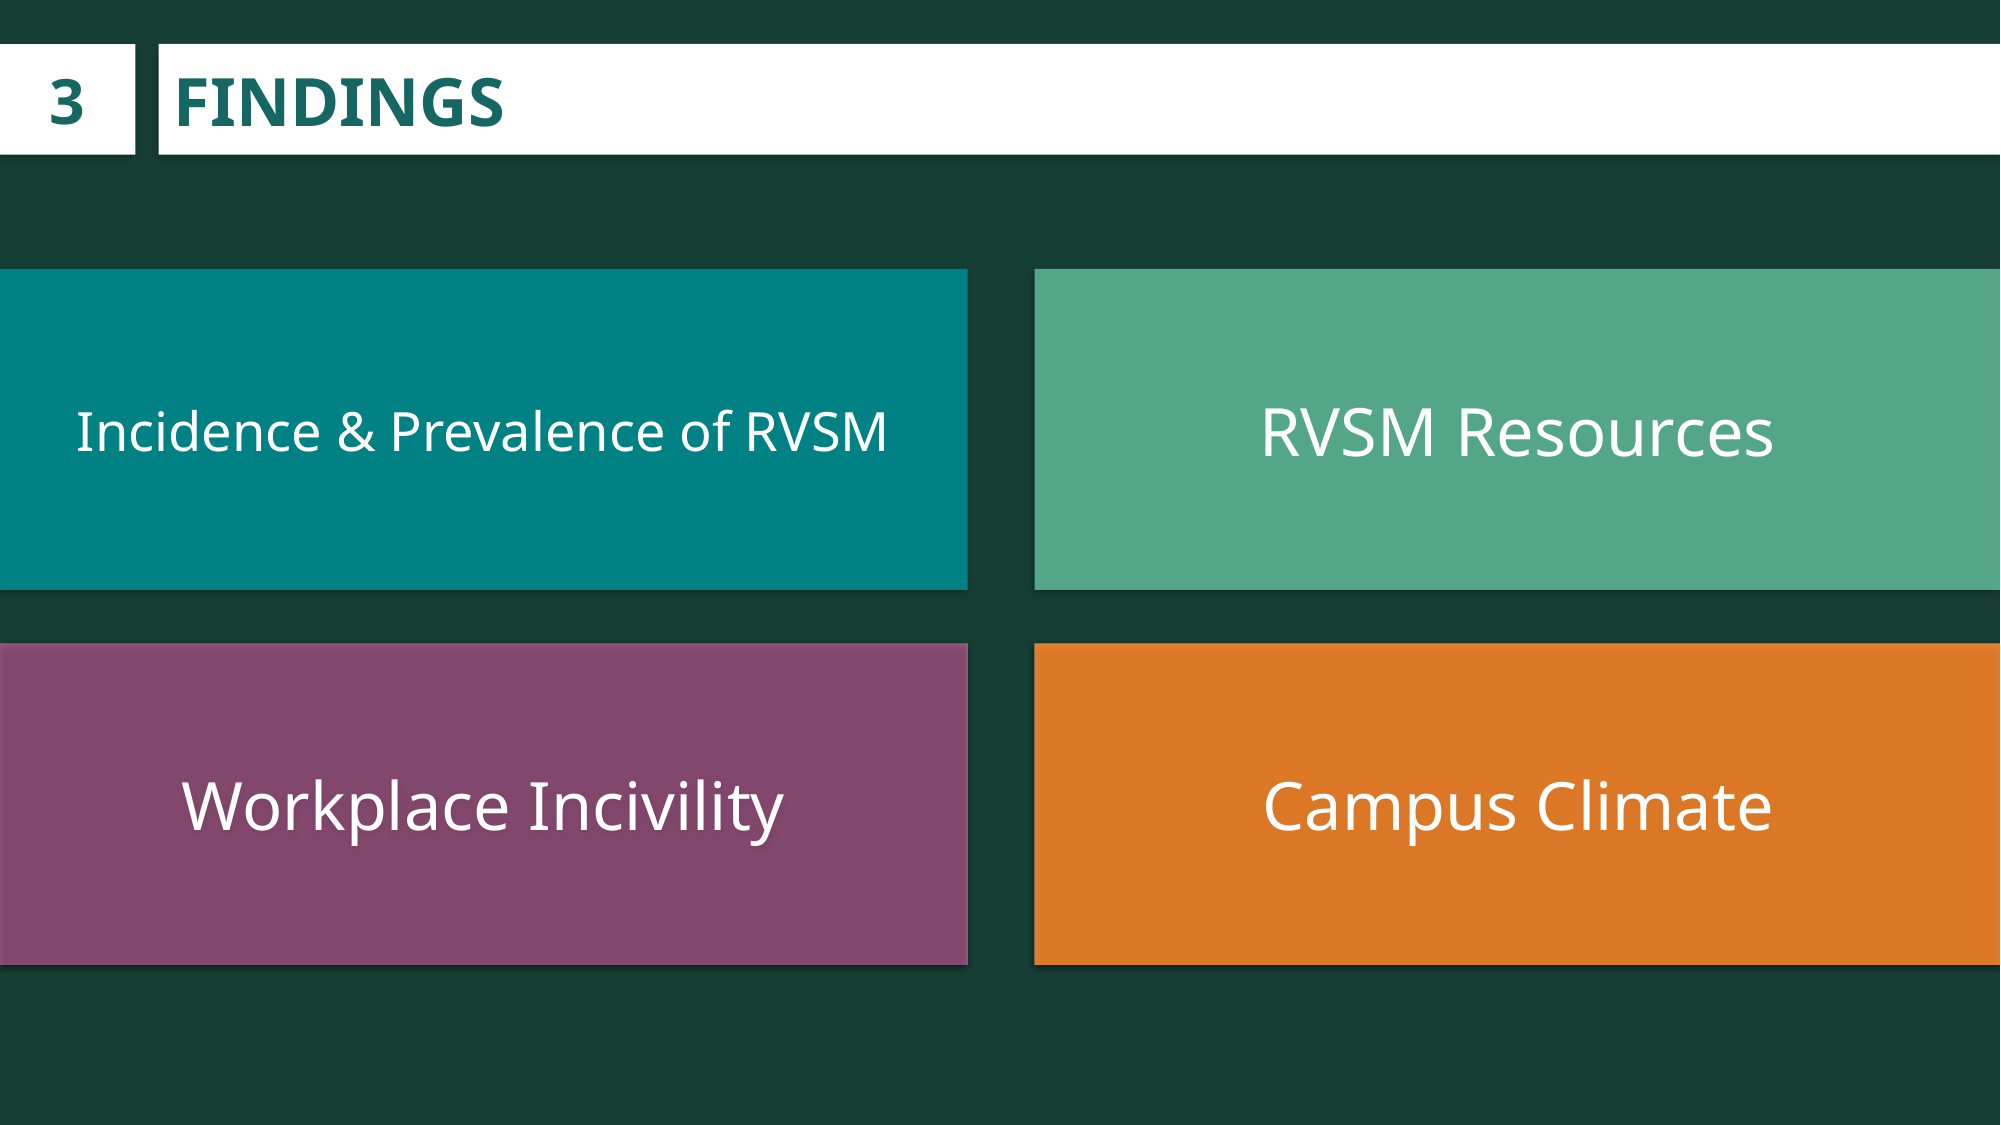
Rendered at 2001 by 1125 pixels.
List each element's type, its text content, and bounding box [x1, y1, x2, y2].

text_box RVSM Resources [1034, 268, 2000, 591]
text_box FINDINGS [158, 43, 2000, 155]
text_box 3 [0, 43, 136, 155]
text_box Incidence & Prevalence of RVSM [0, 268, 968, 591]
text_box Workplace Incivility [0, 643, 968, 966]
text_box Campus Climate [1034, 643, 2000, 966]
